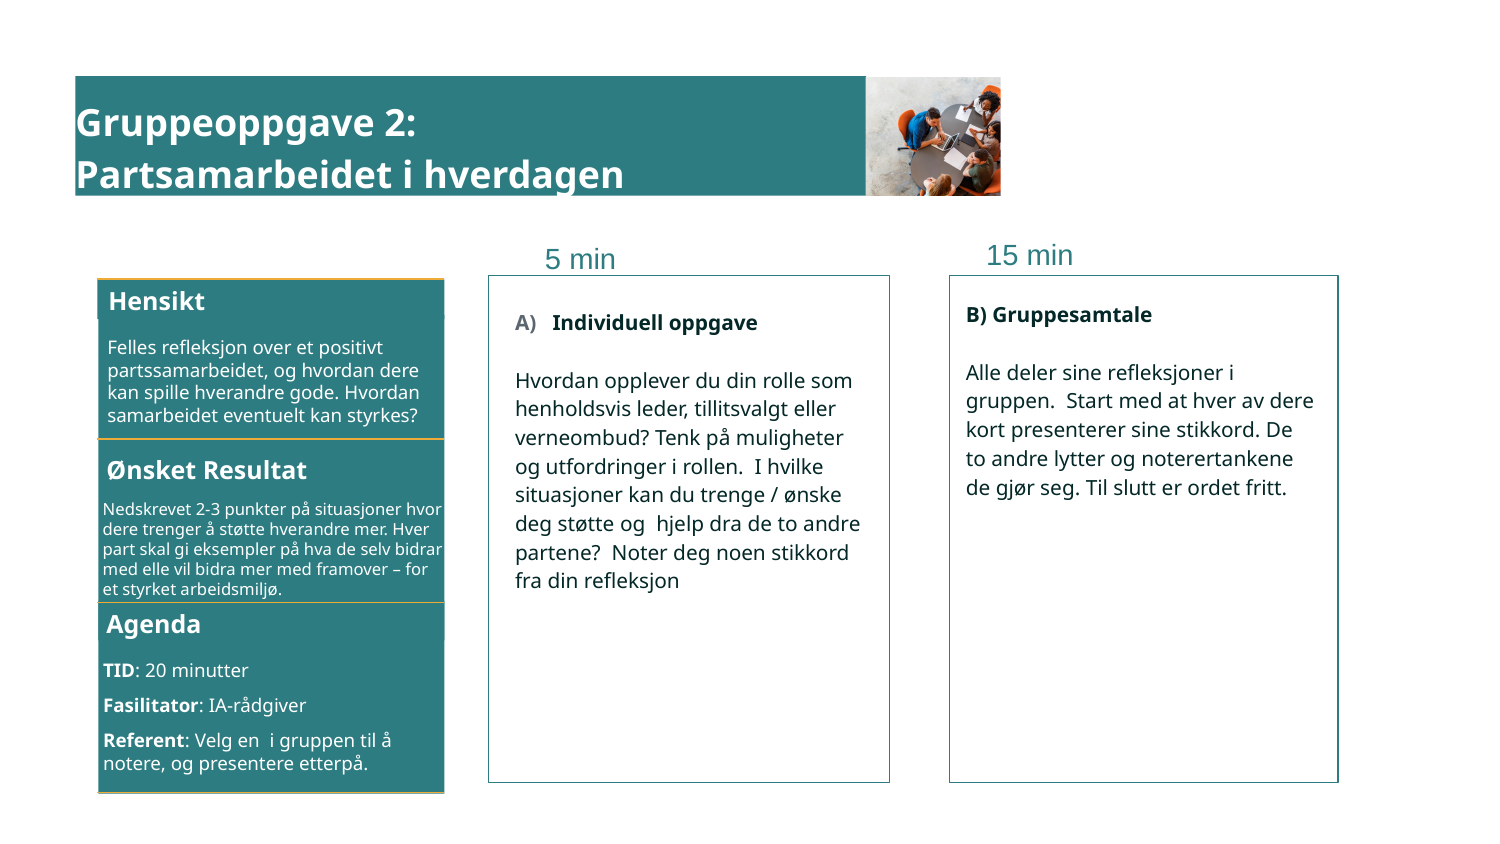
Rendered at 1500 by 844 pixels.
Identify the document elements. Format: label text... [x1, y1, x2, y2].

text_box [98, 444, 446, 487]
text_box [98, 608, 445, 641]
text_box [486, 273, 892, 785]
picture [865, 77, 1001, 196]
text_box [95, 277, 446, 321]
text_box Gruppeoppgave 2: Partsamarbeidet i hverdagen [75, 76, 866, 196]
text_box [98, 597, 445, 602]
text_box [96, 321, 446, 441]
text_box Felles refleksjon over et positivt partssamarbeidet, og hvordan dere kan spille hverandre gode. Hvordan samarbeidet eventuelt kan styrkes? [92, 328, 437, 448]
text_box Nedskrevet 2-3 punkter på situasjoner hvor dere trenger å støtte hverandre mer. Hver part skal gi eksempler på hva de selv bidrar med elle vil bidra mer med framover – for et styrket arbeidsmiljø. [87, 491, 466, 607]
text_box [96, 646, 446, 795]
text_box B) Gruppesamtale Alle deler sine refleksjoner i gruppen. Start med at hver av dere kort presenterer sine stikkord. De to andre lytter og noterertankene de gjør seg. Til slutt er ordet fritt. [949, 283, 1330, 627]
text_box Individuell oppgave Hvordan opplever du din rolle som henholdsvis leder, tillitsvalgt eller verneombud? Tenk på muligheter og utfordringer i rollen. I hvilke situasjoner kan du trenge / ønske deg støtte og hjelp dra de to andre partene? Noter deg noen stikkord fra din refleksjon [499, 291, 885, 737]
text_box TID: 20 minutter Fasilitator: IA-rådgiver Referent: Velg en i gruppen til å notere, og presentere etterpå. [88, 651, 433, 782]
text_box 5 min [530, 232, 647, 283]
text_box [948, 273, 1340, 785]
text_box Hensikt [108, 287, 384, 316]
text_box 15 min [971, 228, 1112, 279]
